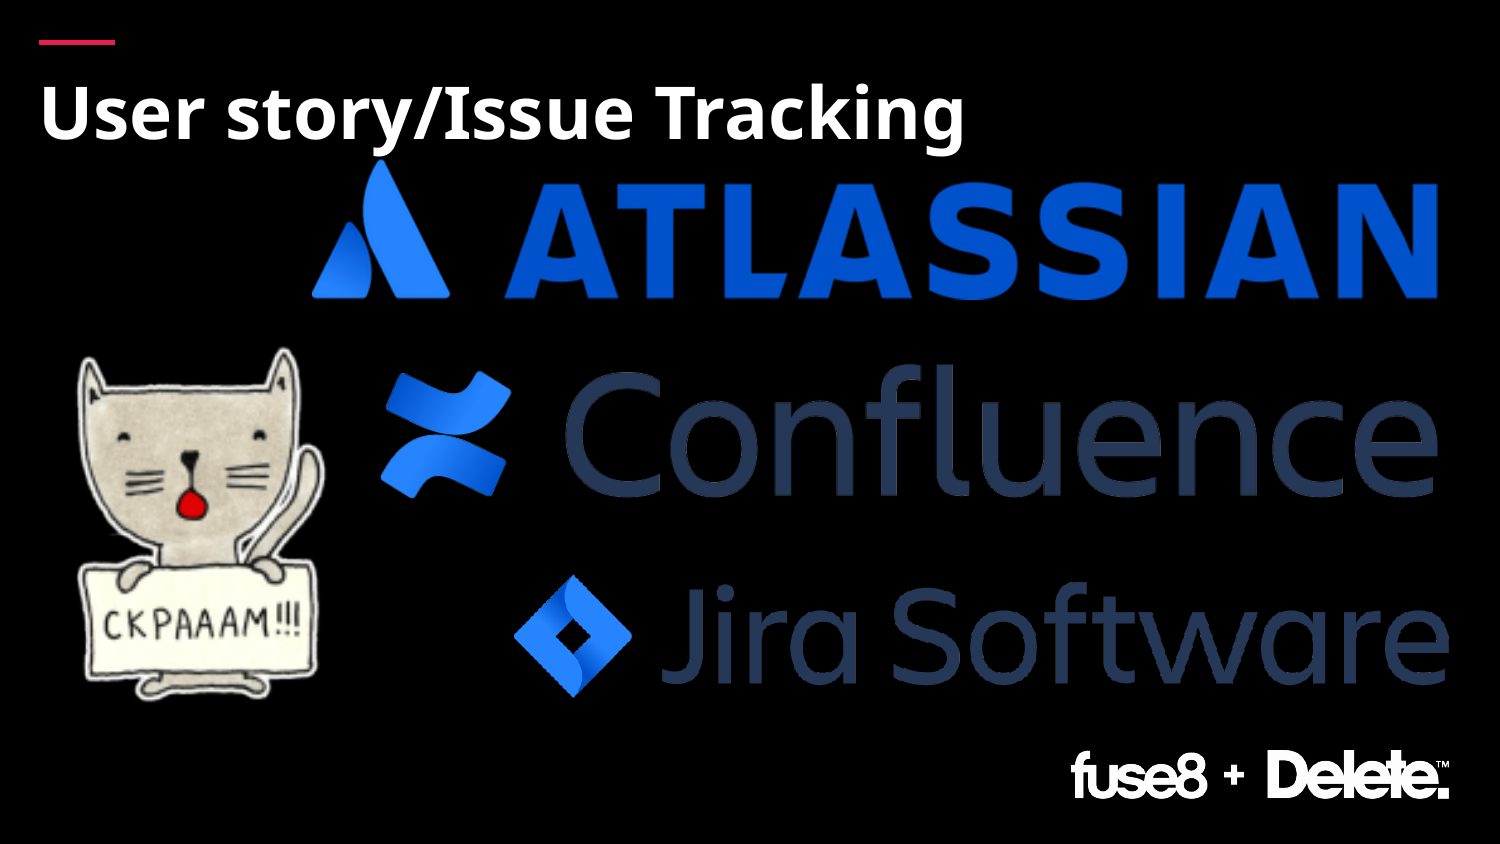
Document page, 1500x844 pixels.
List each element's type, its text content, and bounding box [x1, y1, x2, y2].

picture [0, 159, 1438, 771]
title User story/Issue Tracking [38, 51, 1449, 136]
picture [1071, 750, 1449, 800]
picture [513, 574, 1449, 698]
